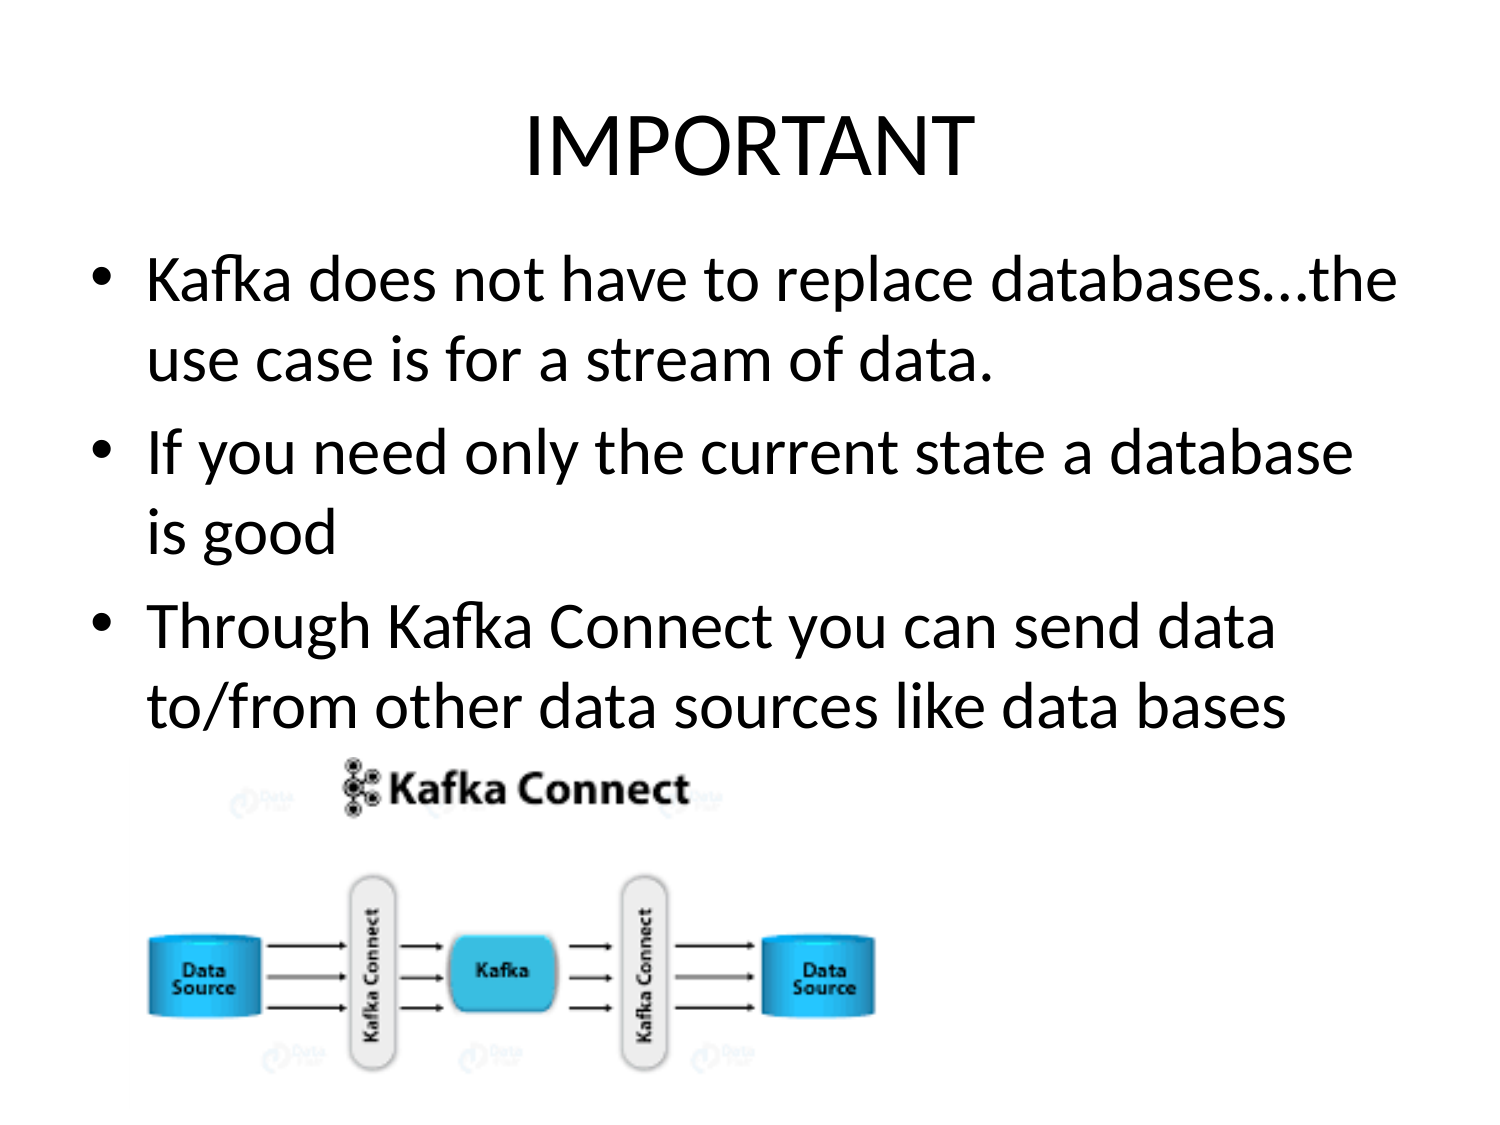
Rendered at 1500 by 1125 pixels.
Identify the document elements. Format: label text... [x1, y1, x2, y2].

title IMPORTANT [75, 45, 1425, 227]
list Kafka does not have to replace databases…the use case is for a stream of data. If you need only the current state a database is good Through Kafka Connect you can send data to/from other data sources like data bases [75, 227, 1425, 970]
picture [128, 757, 896, 1109]
